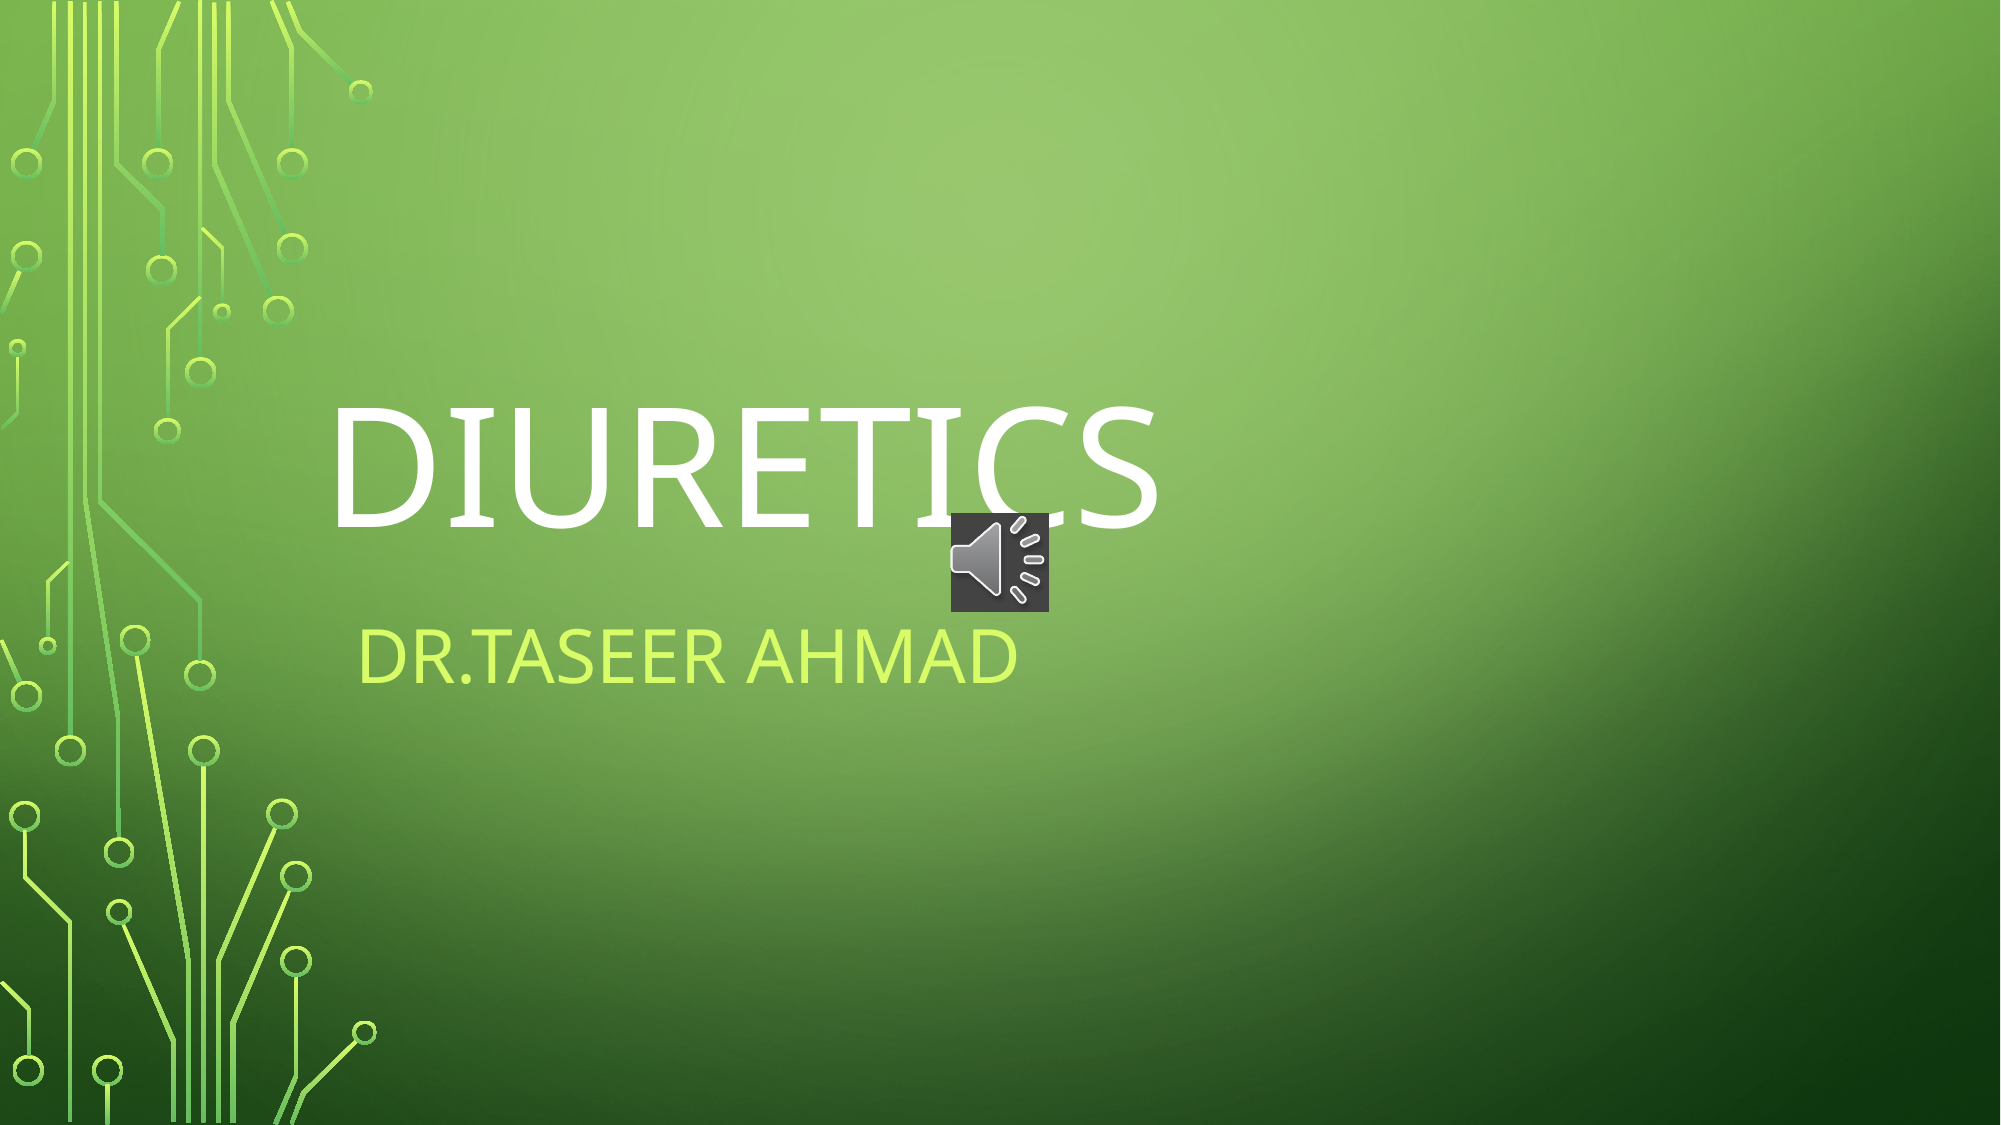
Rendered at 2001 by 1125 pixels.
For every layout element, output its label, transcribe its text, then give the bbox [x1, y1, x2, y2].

picture [949, 512, 1051, 613]
subtitle Dr.Taseer Ahmad [340, 575, 1783, 848]
title Diuretics [307, 184, 1750, 576]
